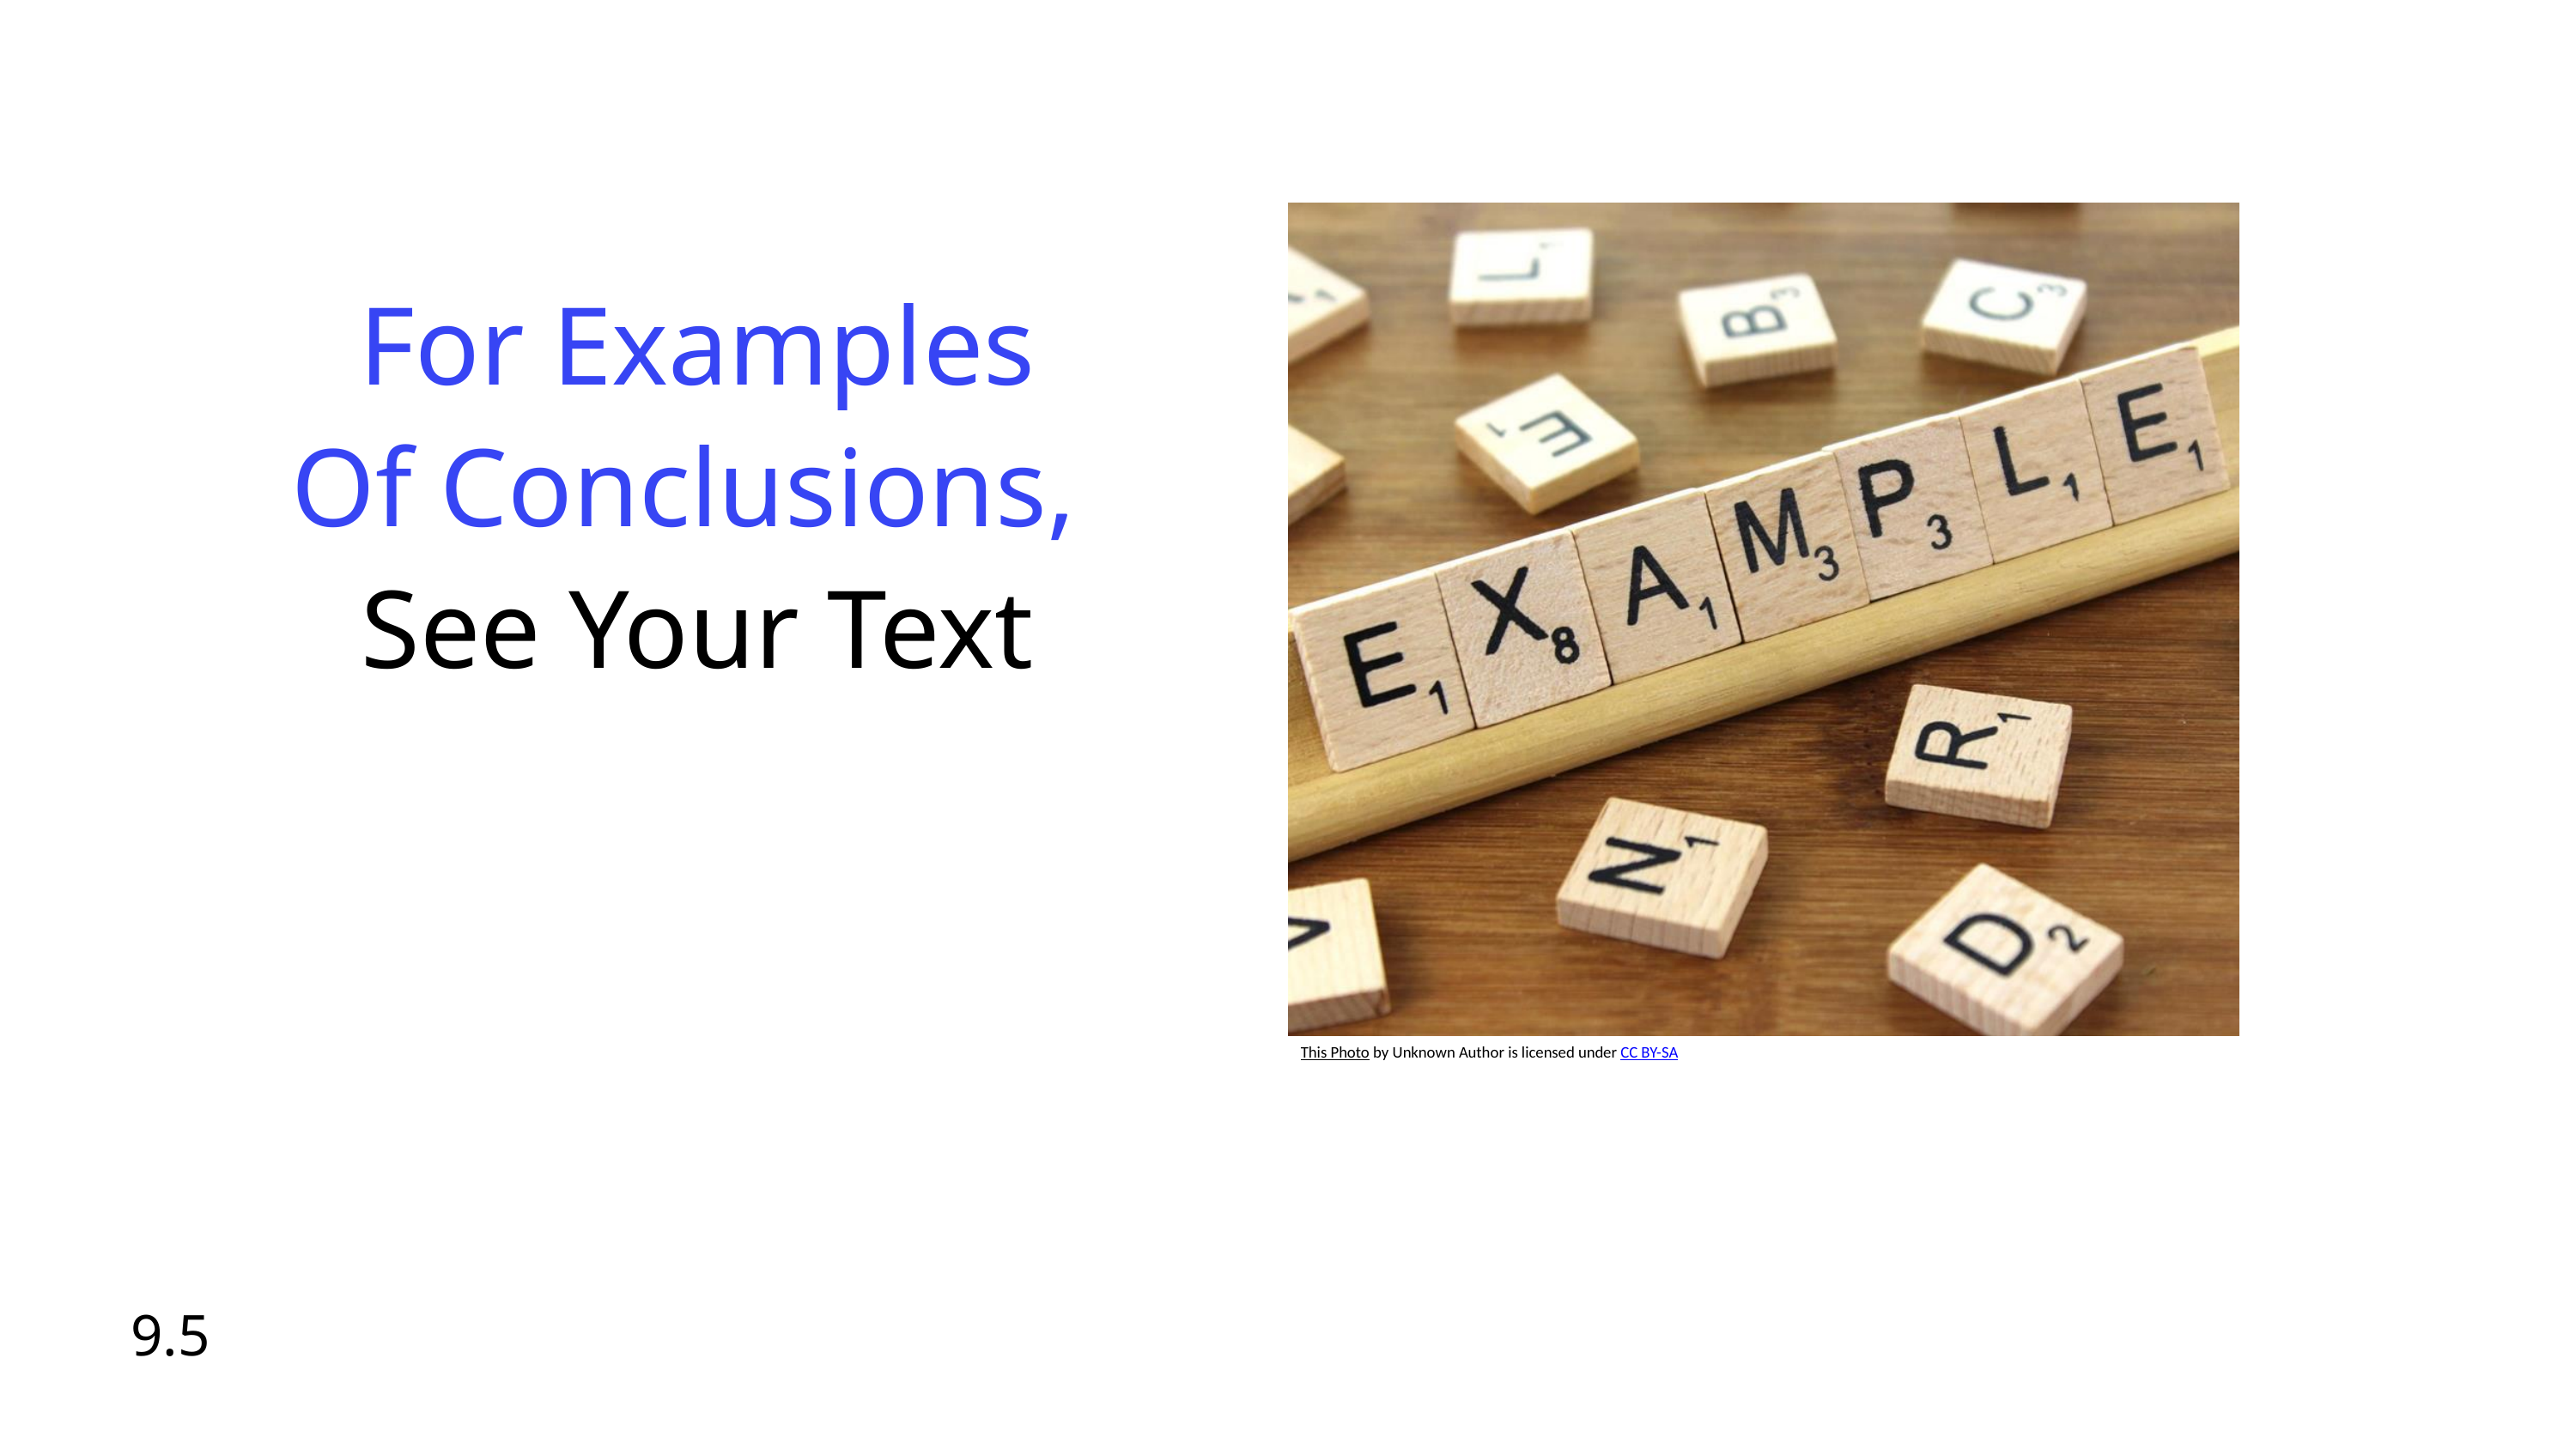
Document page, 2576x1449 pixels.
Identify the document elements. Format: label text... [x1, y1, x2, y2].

text_box For Examples Of Conclusions, See Your Text [236, 264, 1159, 690]
text_box This Photo by Unknown Author is licensed under CC BY-SA [1287, 1042, 2239, 1068]
text_box 9.5 [118, 1282, 1406, 1374]
picture [1287, 203, 2240, 1036]
